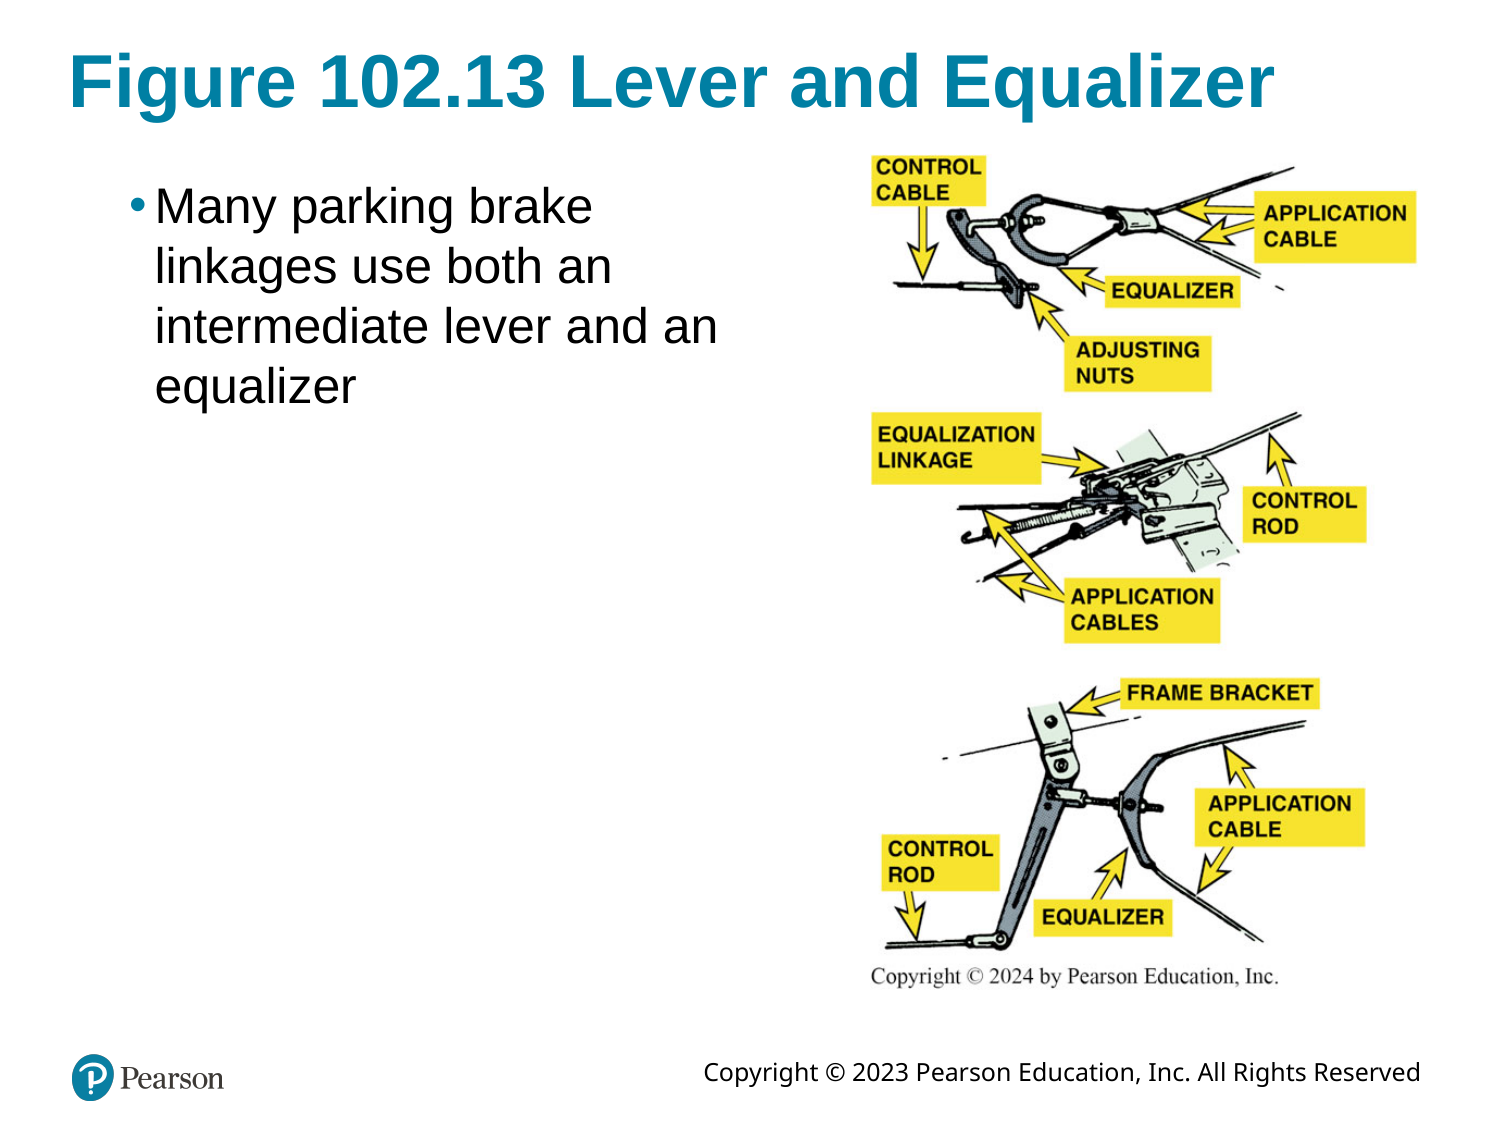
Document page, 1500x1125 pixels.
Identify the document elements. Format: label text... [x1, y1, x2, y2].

picture [72, 1087, 83, 1101]
list Many parking brake linkages use both an intermediate lever and an equalizer [112, 166, 750, 546]
picture [98, 1054, 224, 1101]
picture [72, 1054, 88, 1070]
picture [80, 1063, 106, 1088]
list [869, 154, 1418, 990]
title Figure 102.13 Lever and Equalizer [68, 24, 1418, 131]
